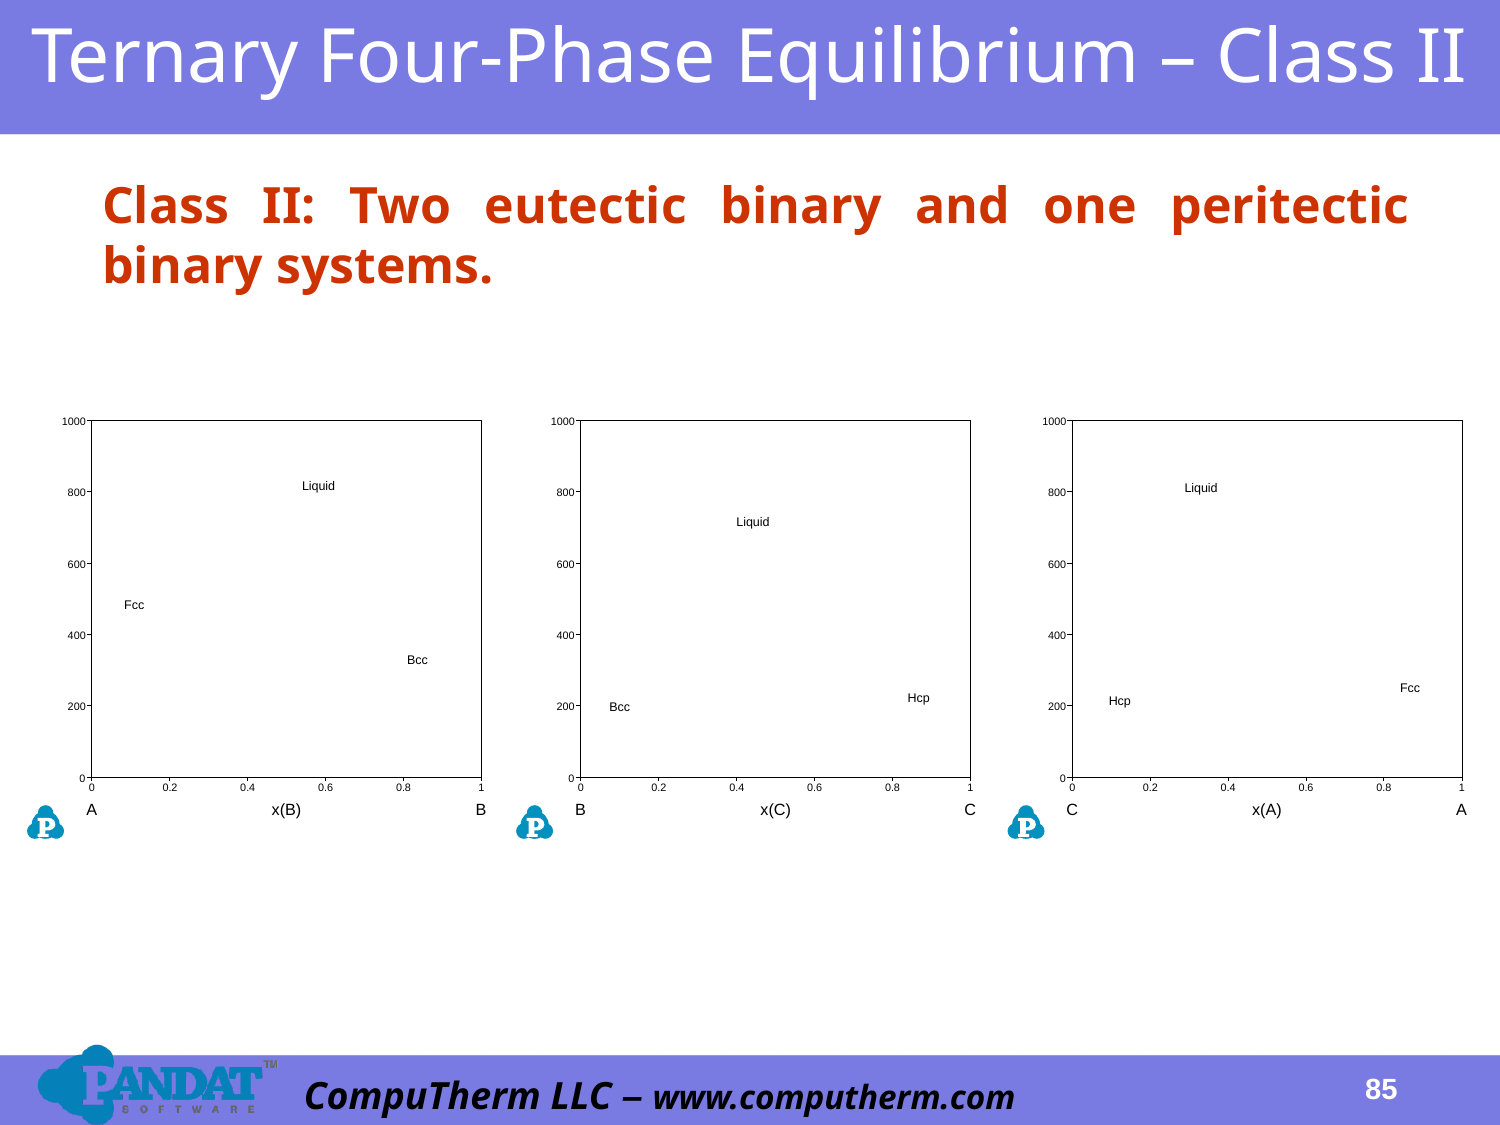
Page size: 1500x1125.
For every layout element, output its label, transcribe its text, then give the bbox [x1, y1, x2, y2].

picture [0, 150, 1500, 1125]
title Ternary Four-Phase Equilibrium – Class II [0, 0, 1500, 150]
picture [230, 1073, 240, 1094]
picture [187, 1073, 195, 1094]
text_box Class II: Two eutectic binary and one peritectic binary systems. [87, 165, 1425, 301]
